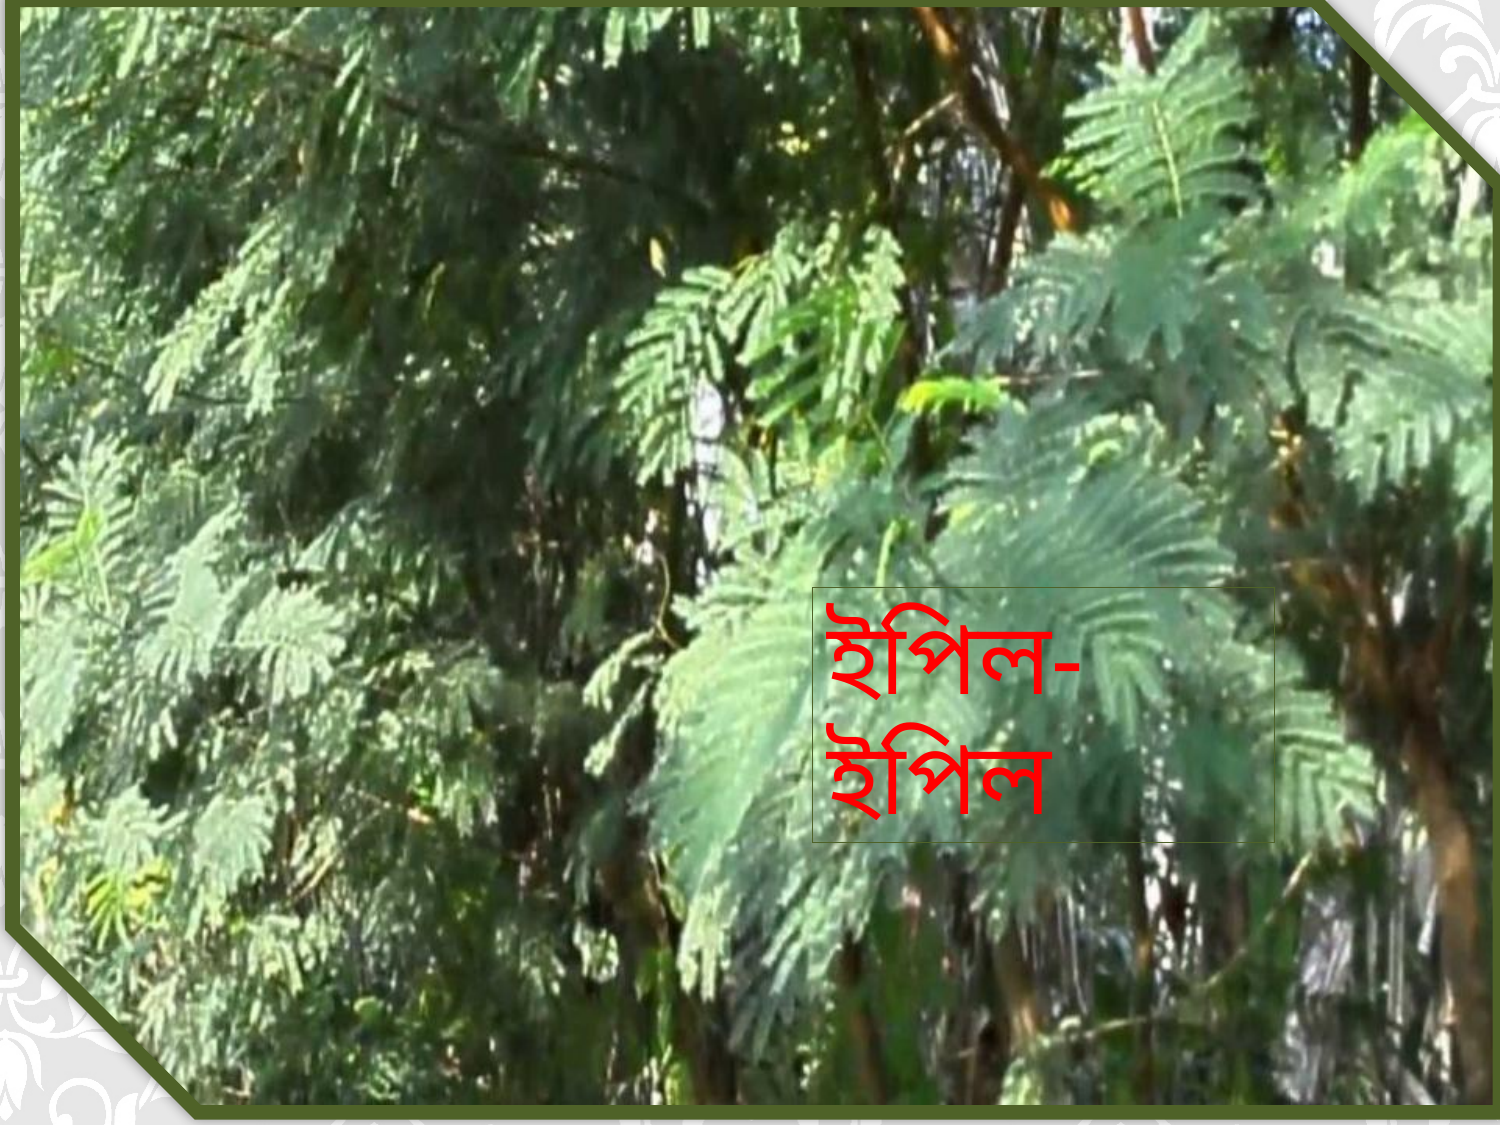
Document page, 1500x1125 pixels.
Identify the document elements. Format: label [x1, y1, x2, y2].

text_box [12, 0, 1500, 1113]
